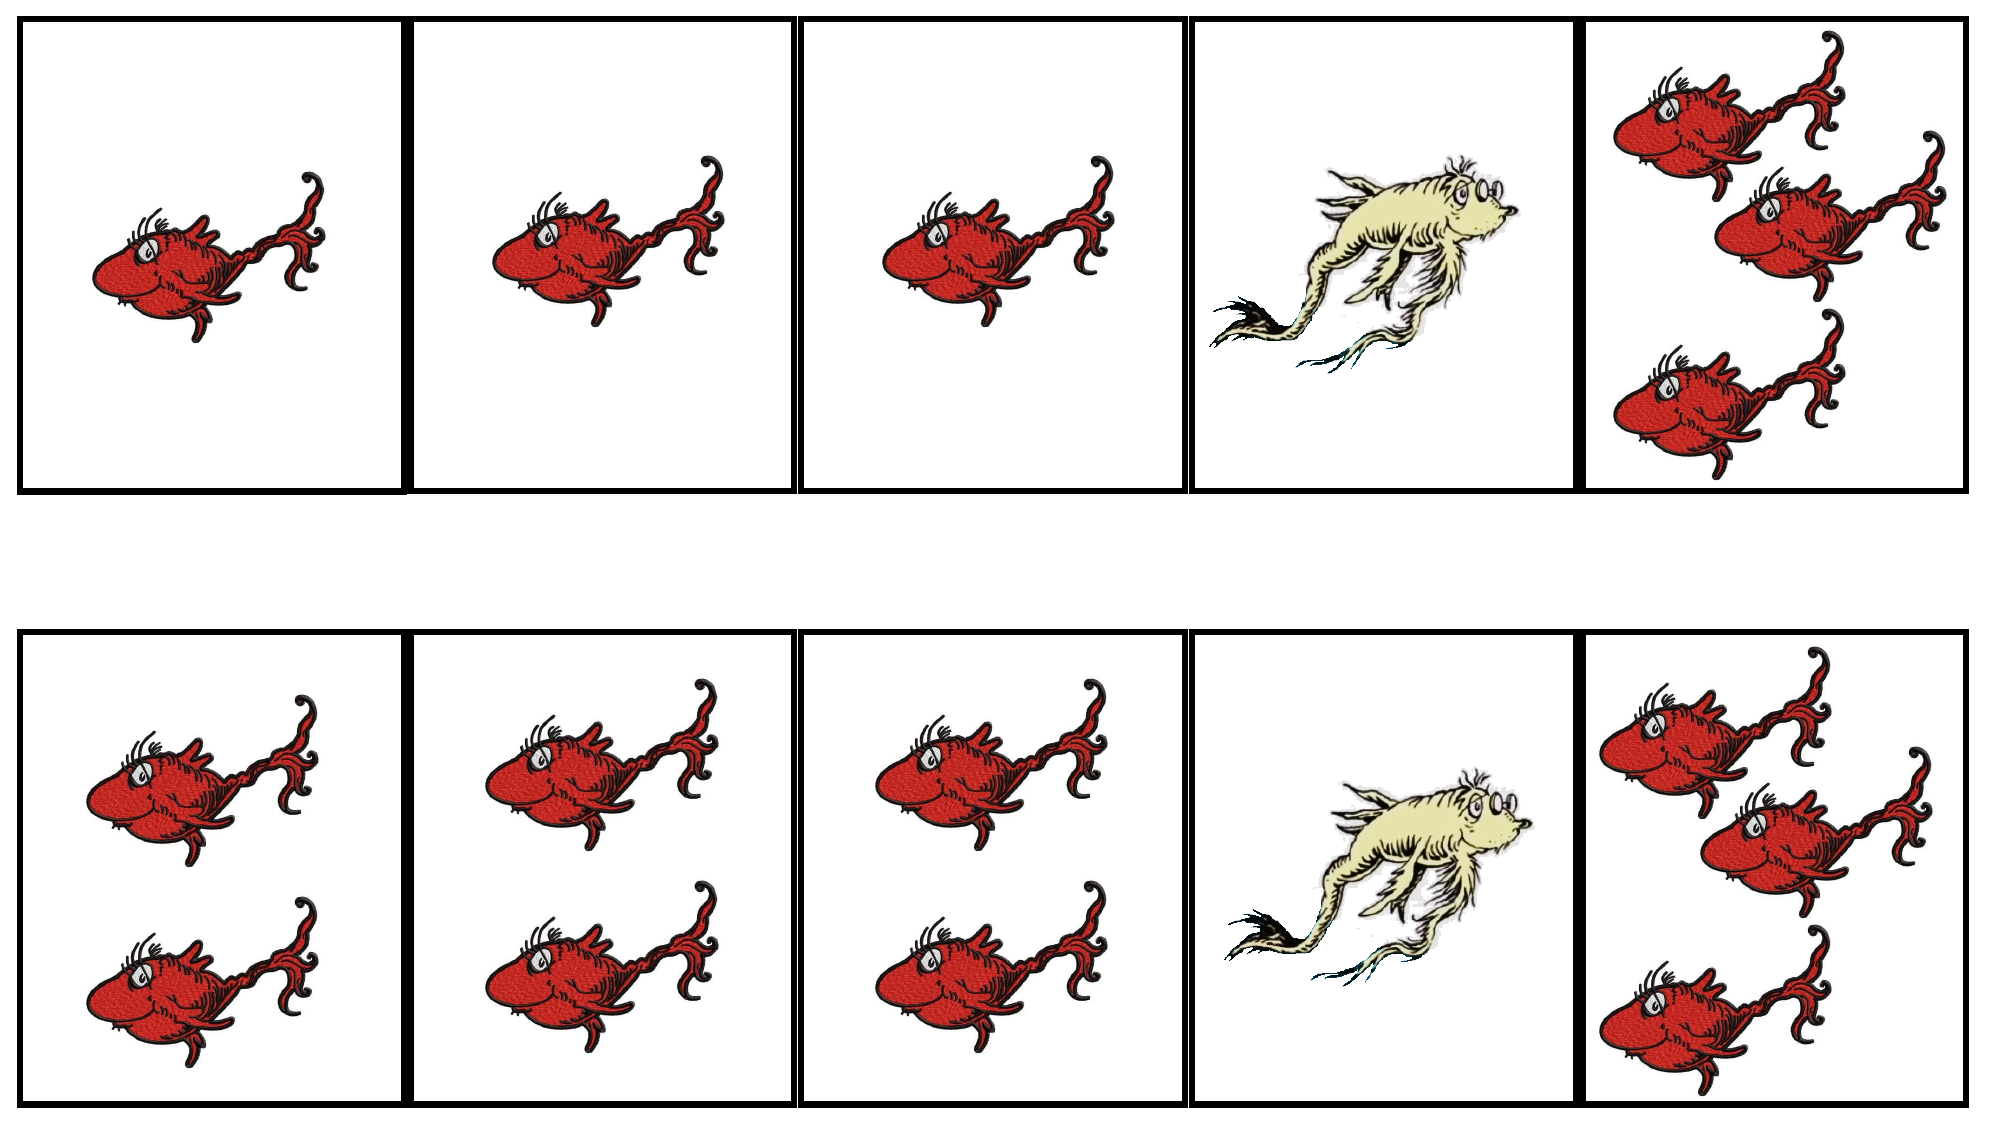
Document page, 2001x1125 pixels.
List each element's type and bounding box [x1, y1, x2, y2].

picture [1612, 25, 1967, 482]
text_box [409, 631, 795, 1105]
picture [491, 150, 745, 329]
text_box [1582, 18, 1967, 492]
text_box [19, 631, 405, 1105]
picture [484, 875, 739, 1055]
text_box [1582, 631, 1967, 1105]
picture [881, 150, 1135, 329]
text_box [1191, 631, 1577, 1105]
picture [1220, 763, 1547, 1000]
picture [1205, 150, 1533, 387]
picture [484, 673, 739, 853]
picture [91, 165, 346, 345]
picture [1598, 641, 1953, 1098]
text_box [409, 18, 795, 492]
picture [85, 891, 339, 1070]
picture [874, 673, 1128, 853]
title [19, 18, 405, 492]
text_box [800, 18, 1186, 492]
picture [874, 875, 1128, 1055]
text_box [800, 631, 1186, 1105]
picture [85, 689, 339, 869]
text_box [1191, 18, 1577, 492]
